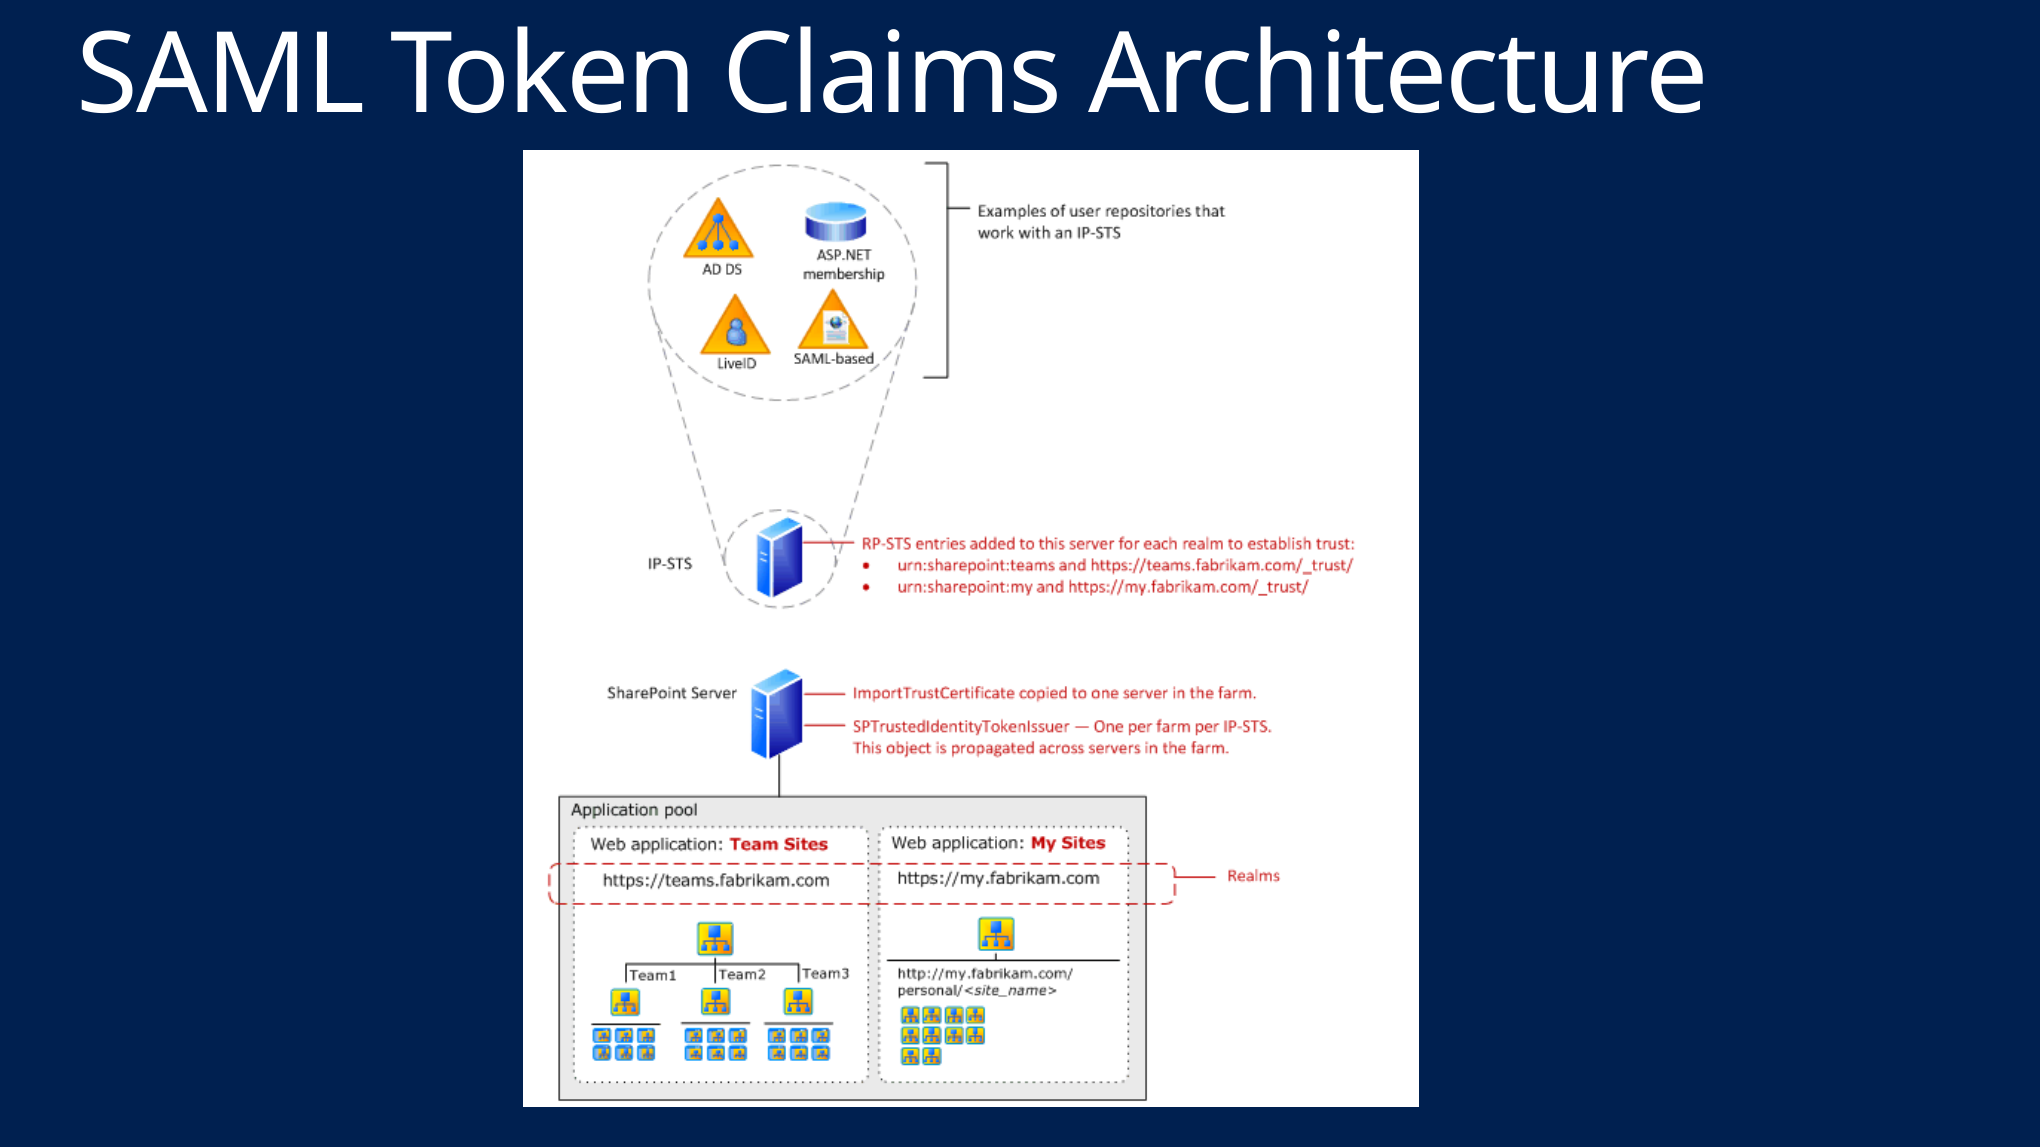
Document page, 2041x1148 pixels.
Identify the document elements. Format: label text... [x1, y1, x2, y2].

title SAML Token Claims Architecture [52, 0, 2004, 151]
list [522, 150, 1419, 1107]
